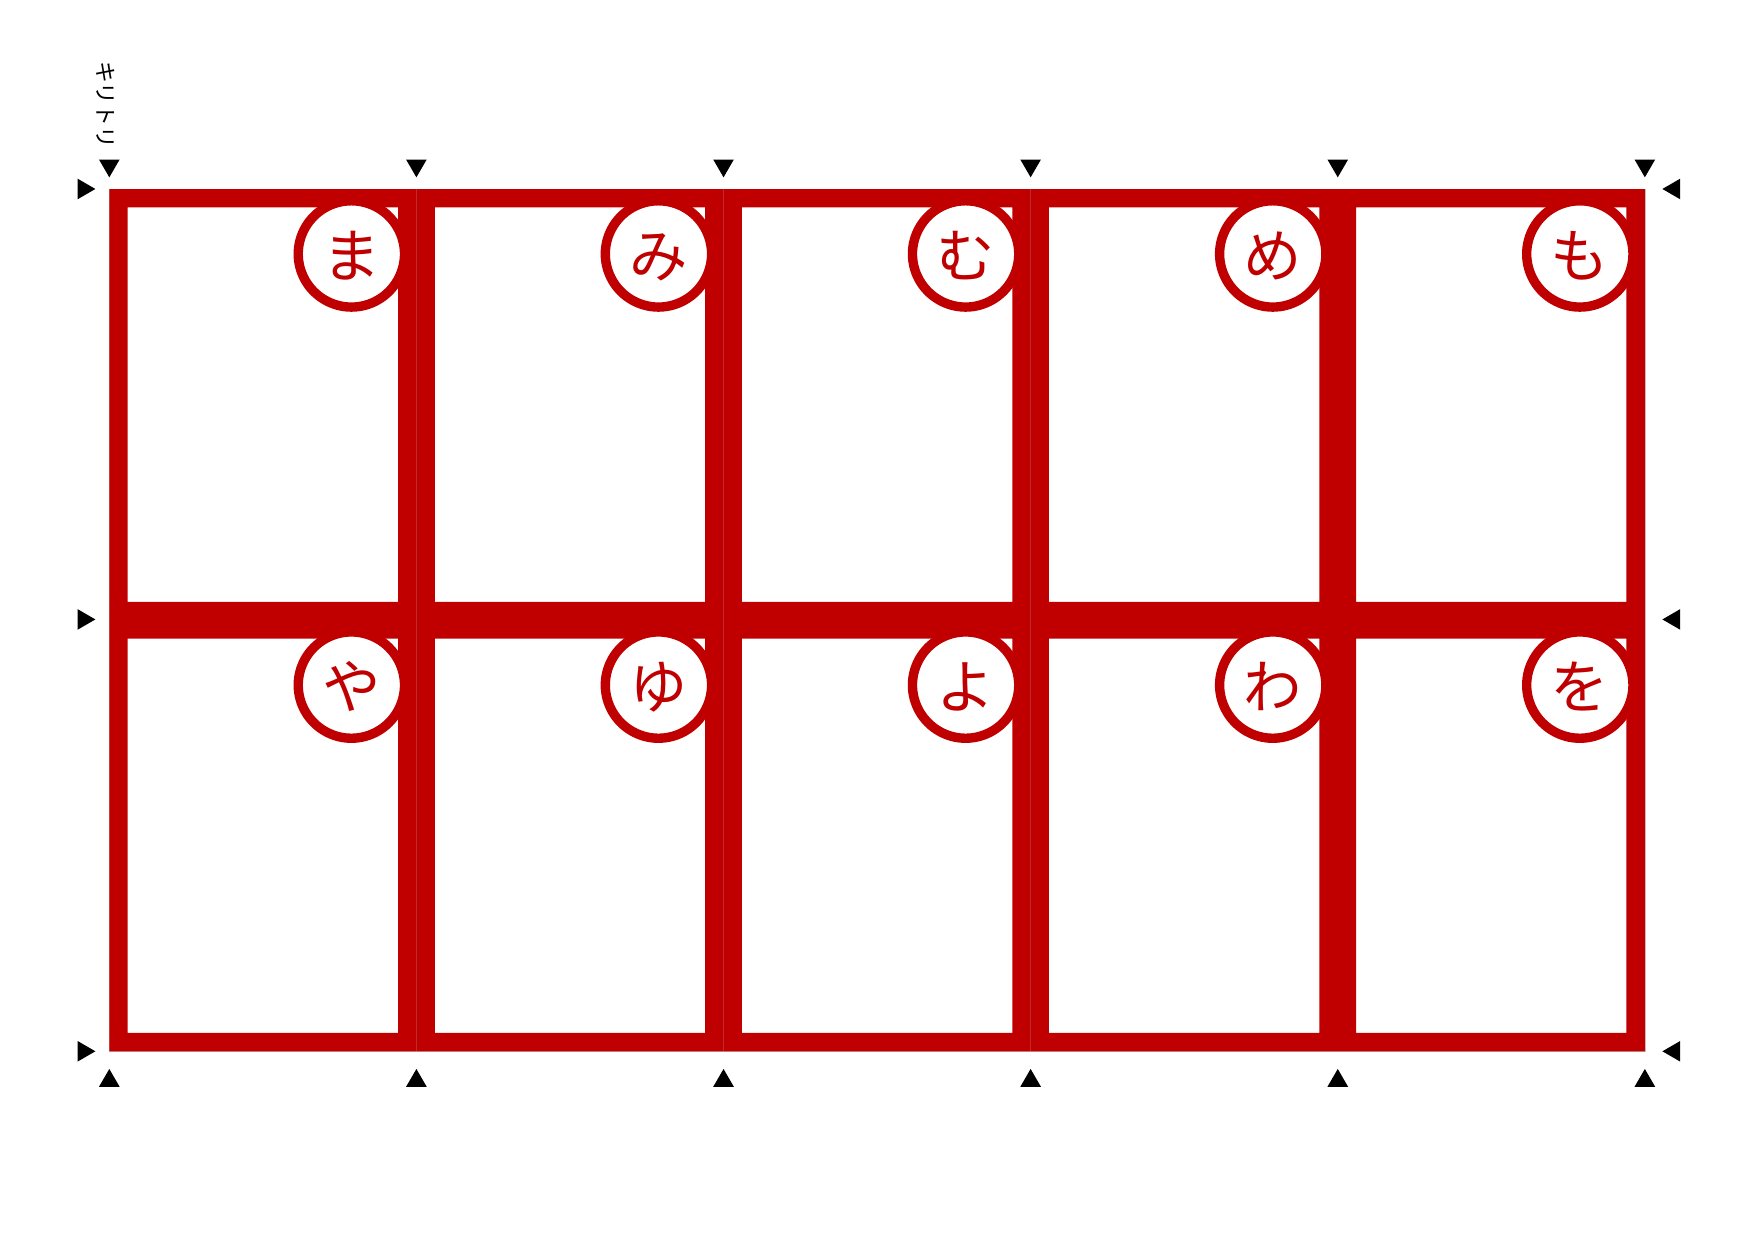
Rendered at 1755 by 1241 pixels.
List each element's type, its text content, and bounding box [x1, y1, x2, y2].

text_box [107, 187, 414, 618]
text_box [1336, 618, 1647, 1053]
text_box [1029, 187, 1336, 618]
text_box み [603, 198, 714, 310]
text_box [1029, 618, 1336, 1053]
text_box め [1217, 198, 1329, 310]
text_box [721, 187, 1029, 618]
text_box ゆ [603, 629, 714, 741]
text_box [1336, 187, 1647, 618]
text_box ま [296, 198, 407, 310]
text_box も [1524, 198, 1636, 310]
text_box む [910, 198, 1021, 310]
text_box [414, 187, 721, 618]
text_box よ [910, 629, 1021, 741]
text_box や [296, 629, 407, 741]
text_box [107, 618, 414, 1053]
text_box わ [1217, 629, 1329, 741]
text_box [414, 618, 721, 1053]
text_box [721, 618, 1029, 1053]
text_box を [1524, 629, 1636, 741]
